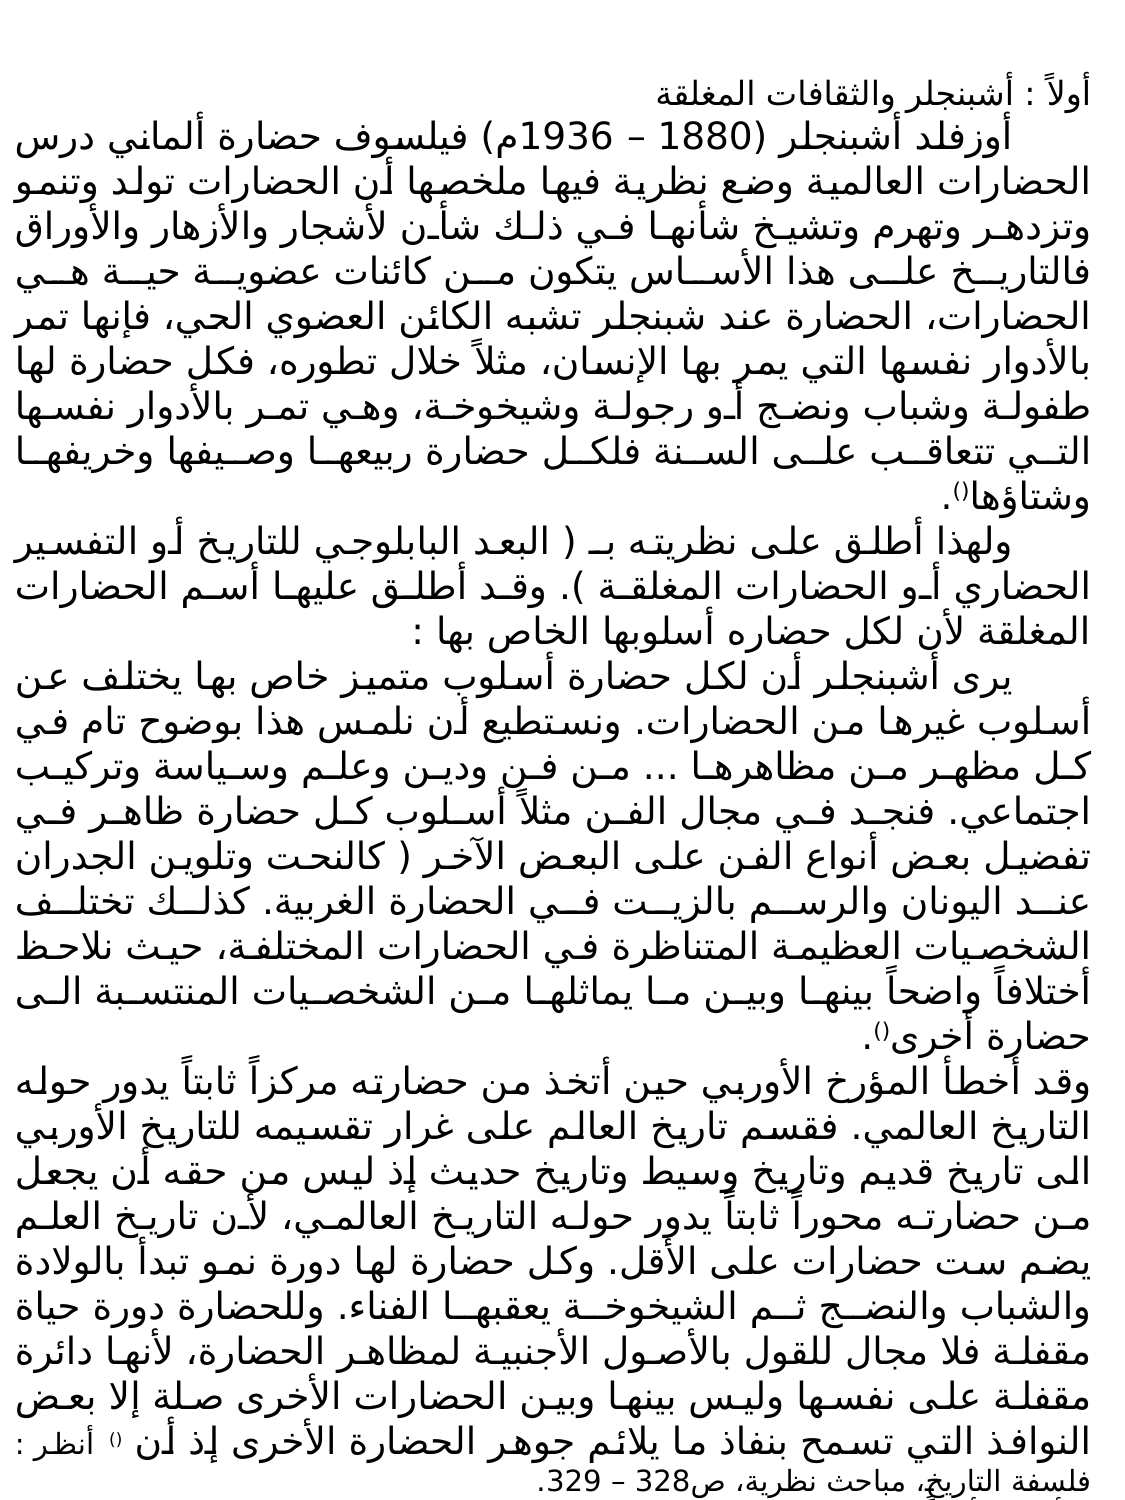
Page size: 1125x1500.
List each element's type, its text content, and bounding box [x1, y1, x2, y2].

text_box أولاً : أشبنجلر والثقافات المغلقة أوزفلد أشبنجلر (1880 – 1936م) فيلسوف حضارة ألماني درس الحضارات العالمية وضع نظرية فيها ملخصها أن الحضارات تولد وتنمو وتزدهر وتهرم وتشيخ شأنها في ذلك شأن لأشجار والأزهار والأوراق فالتاريخ على هذا الأساس يتكون من كائنات عضوية حية هي الحضارات، الحضارة عند شبنجلر تشبه الكائن العضوي الحي، فإنها تمر بالأدوار نفسها التي يمر بها الإنسان، مثلاً خلال تطوره، فكل حضارة لها طفولة وشباب ونضج أو رجولة وشيخوخة، وهي تمر بالأدوار نفسها التي تتعاقب على السنة فلكل حضارة ربيعها وصيفها وخريفها وشتاؤها(). ولهذا أطلق على نظريته بـ ( البعد البابلوجي للتاريخ أو التفسير الحضاري أو الحضارات المغلقة ). وقد أطلق عليها أسم الحضارات المغلقة لأن لكل حضاره أسلوبها الخاص بها : يرى أشبنجلر أن لكل حضارة أسلوب متميز خاص بها يختلف عن أسلوب غيرها من الحضارات. ونستطيع أن نلمس هذا بوضوح تام في كل مظهر من مظاهرها ... من فن ودين وعلم وسياسة وتركيب اجتماعي. فنجد في مجال الفن مثلاً أسلوب كل حضارة ظاهر في تفضيل بعض أنواع الفن على البعض الآخر ( كالنحت وتلوين الجدران عند اليونان والرسم بالزيت في الحضارة الغربية. كذلك تختلف الشخصيات العظيمة المتناظرة في الحضارات المختلفة، حيث نلاحظ أختلافاً واضحاً بينها وبين ما يماثلها من الشخصيات المنتسبة الى حضارة أخرى(). وقد أخطأ المؤرخ الأوربي حين أتخذ من حضارته مركزاً ثابتاً يدور حوله التاريخ العالمي. فقسم تاريخ العالم على غرار تقسيمه للتاريخ الأوربي الى تاريخ قديم وتاريخ وسيط وتاريخ حديث إذ ليس من حقه أن يجعل من حضارته محوراً ثابتاً يدور حوله التاريخ العالمي، لأن تاريخ العلم يضم ست حضارات على الأقل. وكل حضارة لها دورة نمو تبدأ بالولادة والشباب والنضج ثم الشيخوخة يعقبها الفناء. وللحضارة دورة حياة مقفلة فلا مجال للقول بالأصول الأجنبية لمظاهر الحضارة، لأنها دائرة مقفلة على نفسها وليس بينها وبين الحضارات الأخرى صلة إلا بعض النوافذ التي تسمح بنفاذ ما يلائم جوهر الحضارة الأخرى إذ أن () أنظر : فلسفة التاريخ، مباحث نظرية، ص328 – 329. () أنظر : أيضاً، ص330. [0, 64, 1106, 1500]
